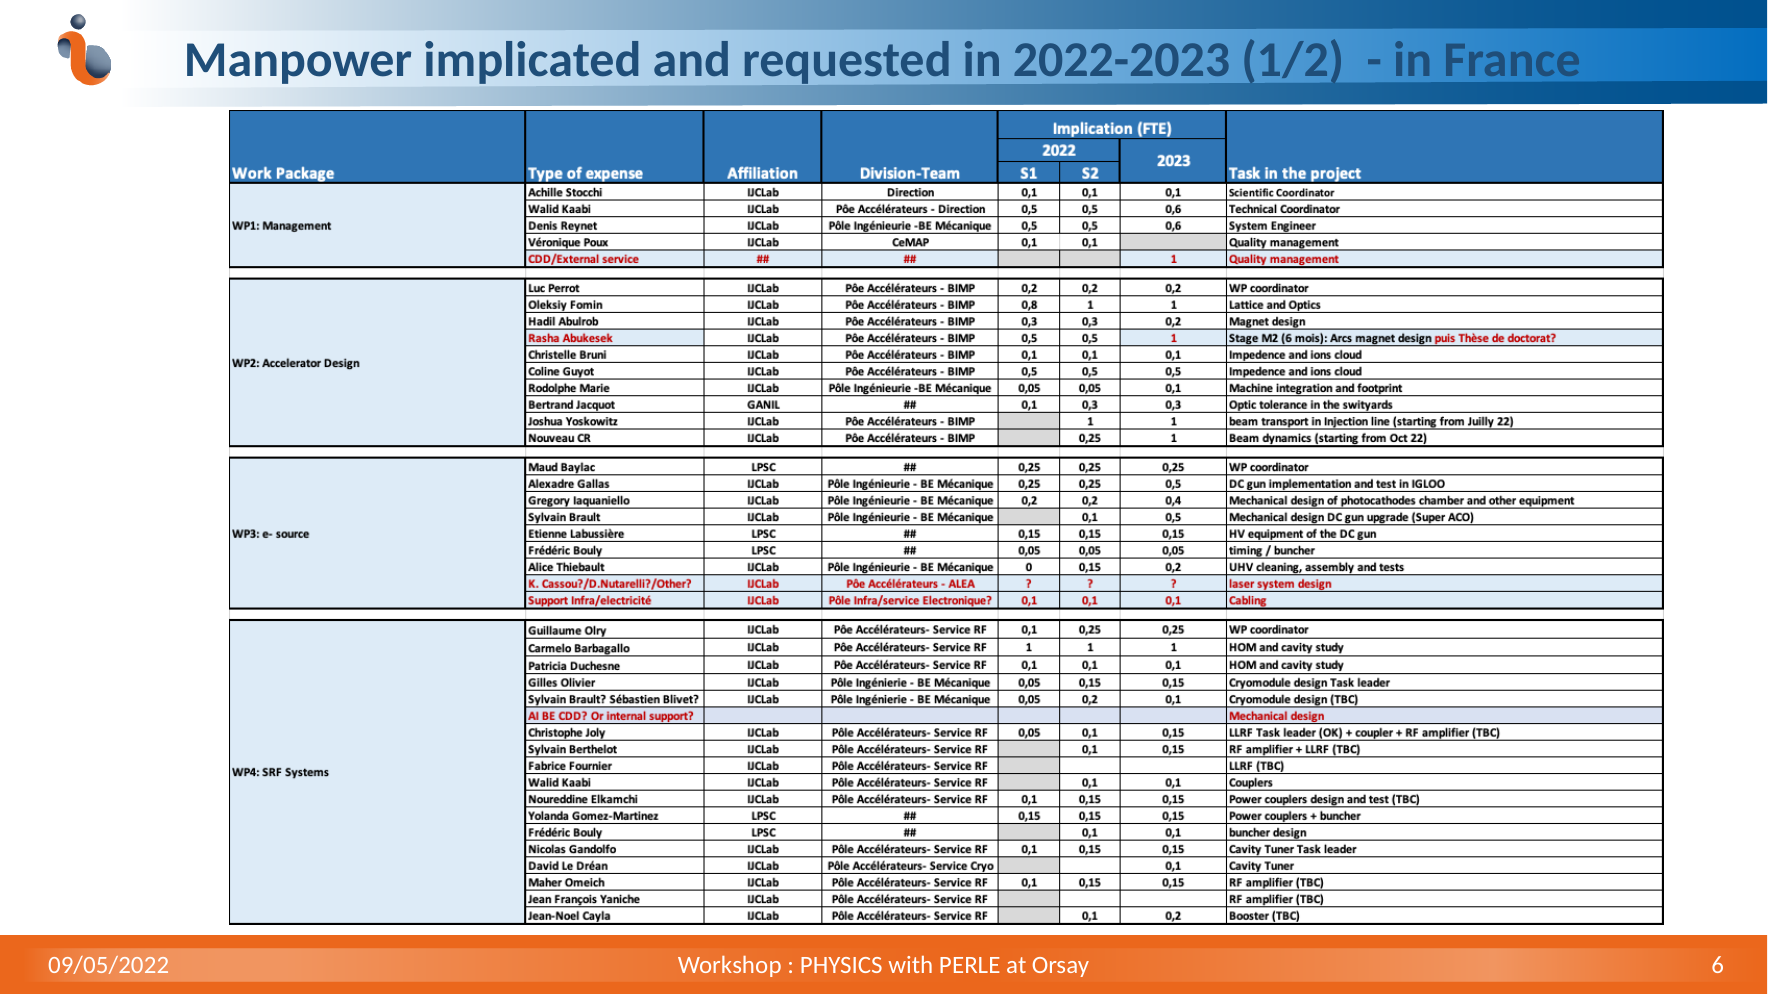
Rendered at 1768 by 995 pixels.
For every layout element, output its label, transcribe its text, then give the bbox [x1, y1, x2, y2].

title Manpower implicated and requested in 2022-2023 (1/2) - in France [169, 24, 1603, 96]
slide_number 6 [1338, 937, 1740, 991]
footer Workshop : PHYSICS with PERLE at Orsay [481, 937, 1292, 991]
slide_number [33, 937, 432, 991]
picture [0, 0, 1768, 994]
